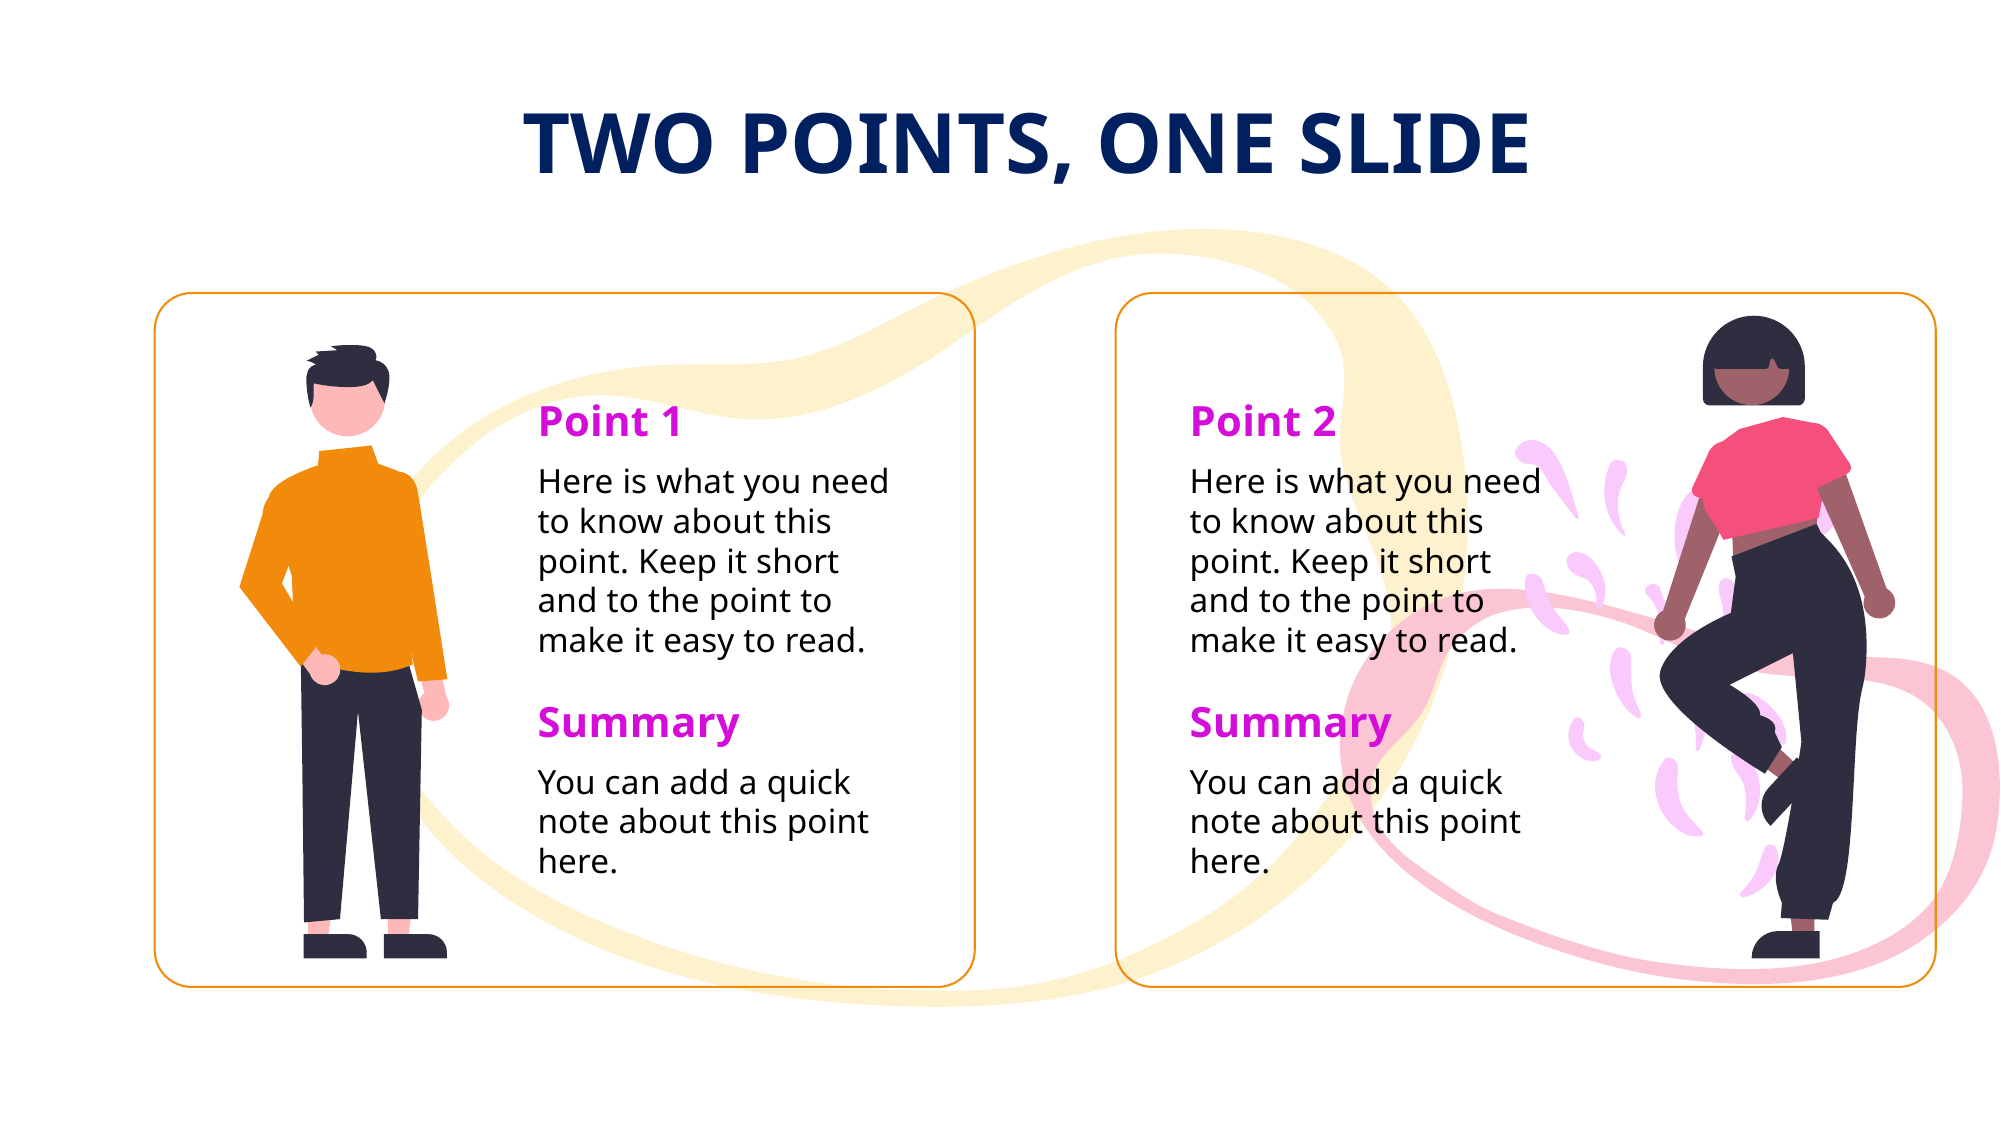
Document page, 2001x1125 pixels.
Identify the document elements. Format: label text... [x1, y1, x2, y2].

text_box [1189, 396, 1554, 882]
text_box [1114, 291, 1937, 988]
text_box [239, 344, 450, 959]
text_box [153, 291, 976, 988]
title TWO POINTS, ONE SLIDE [137, 64, 1918, 229]
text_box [537, 396, 902, 882]
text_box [1654, 315, 1896, 959]
